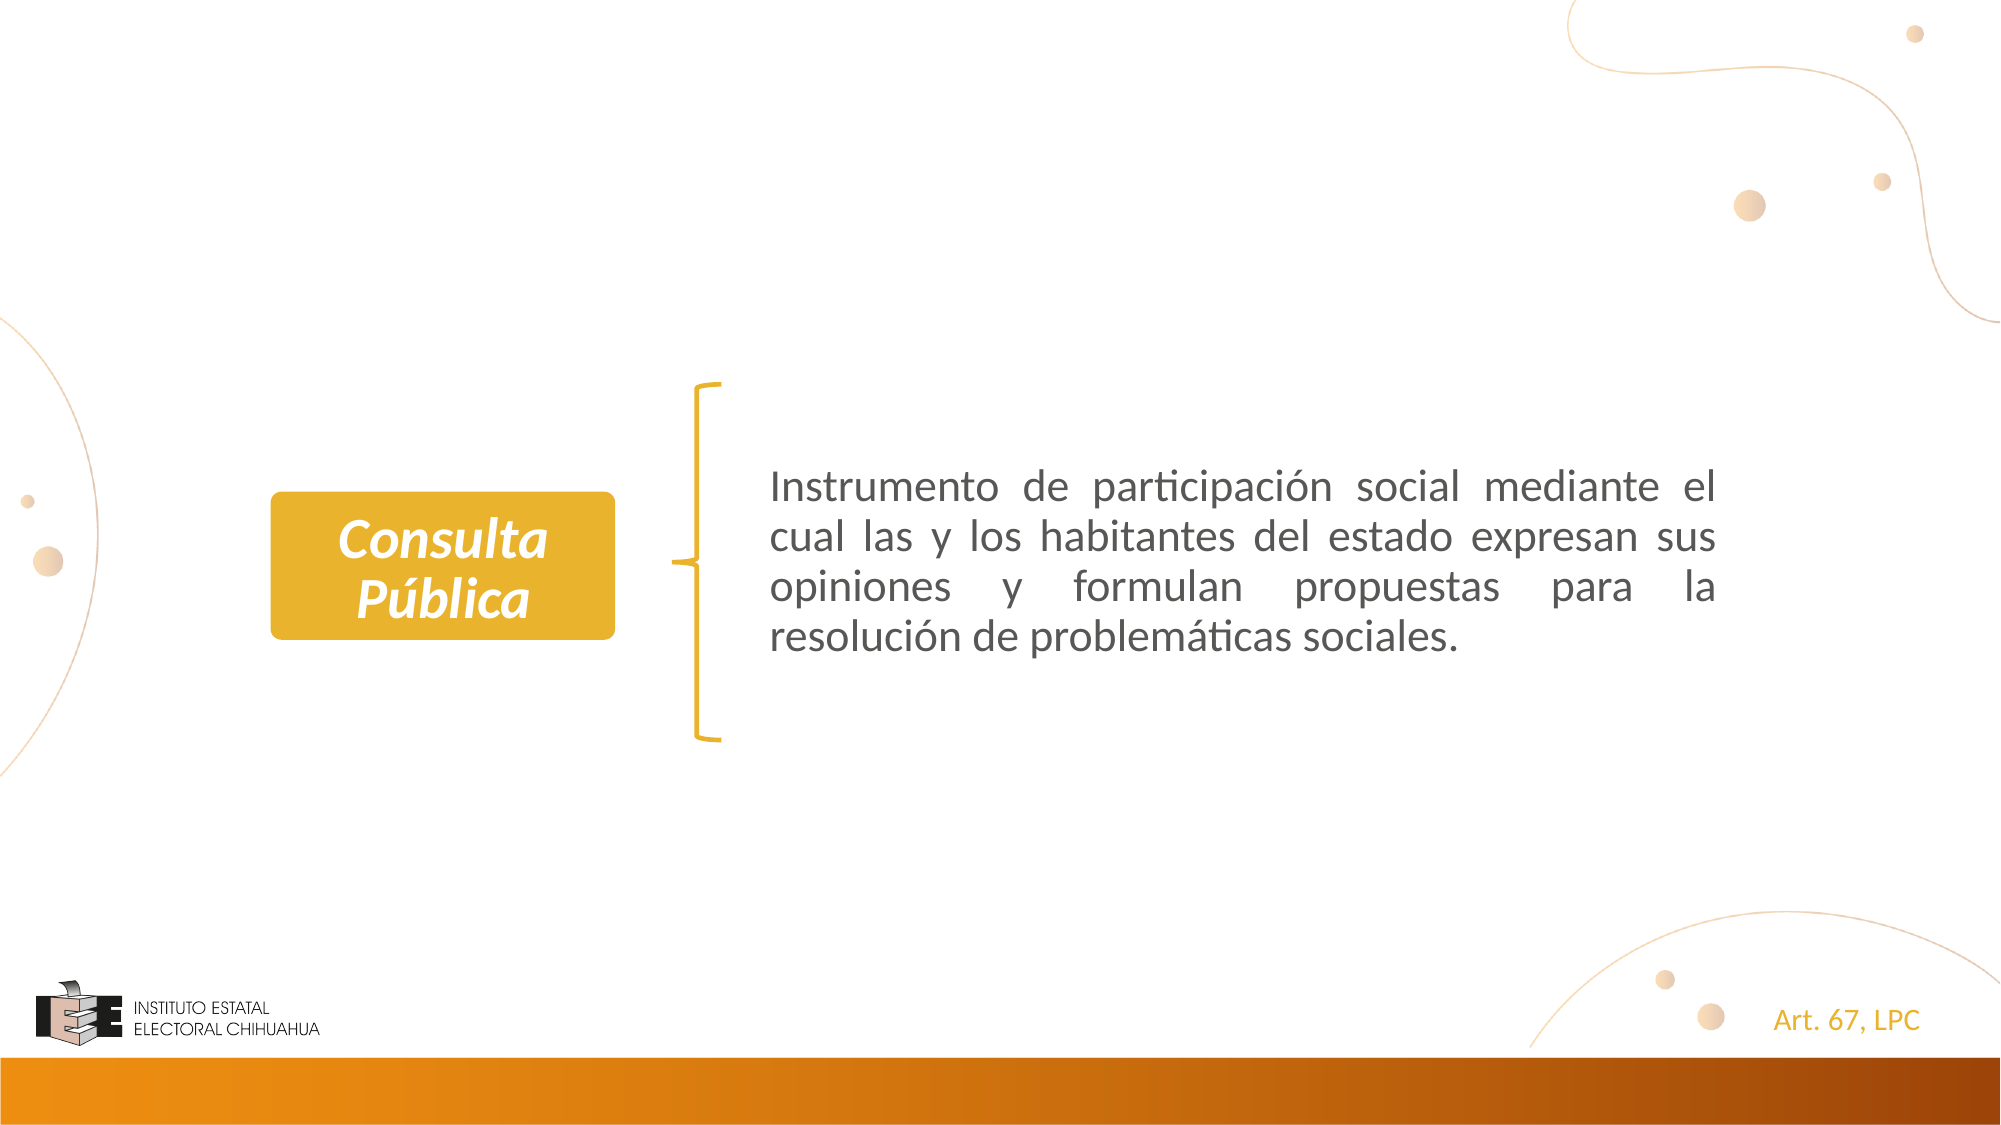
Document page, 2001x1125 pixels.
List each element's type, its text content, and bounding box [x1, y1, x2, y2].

picture [0, 0, 2001, 1125]
text_box Art. 67, LPC [1424, 991, 1936, 1044]
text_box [270, 384, 1733, 740]
